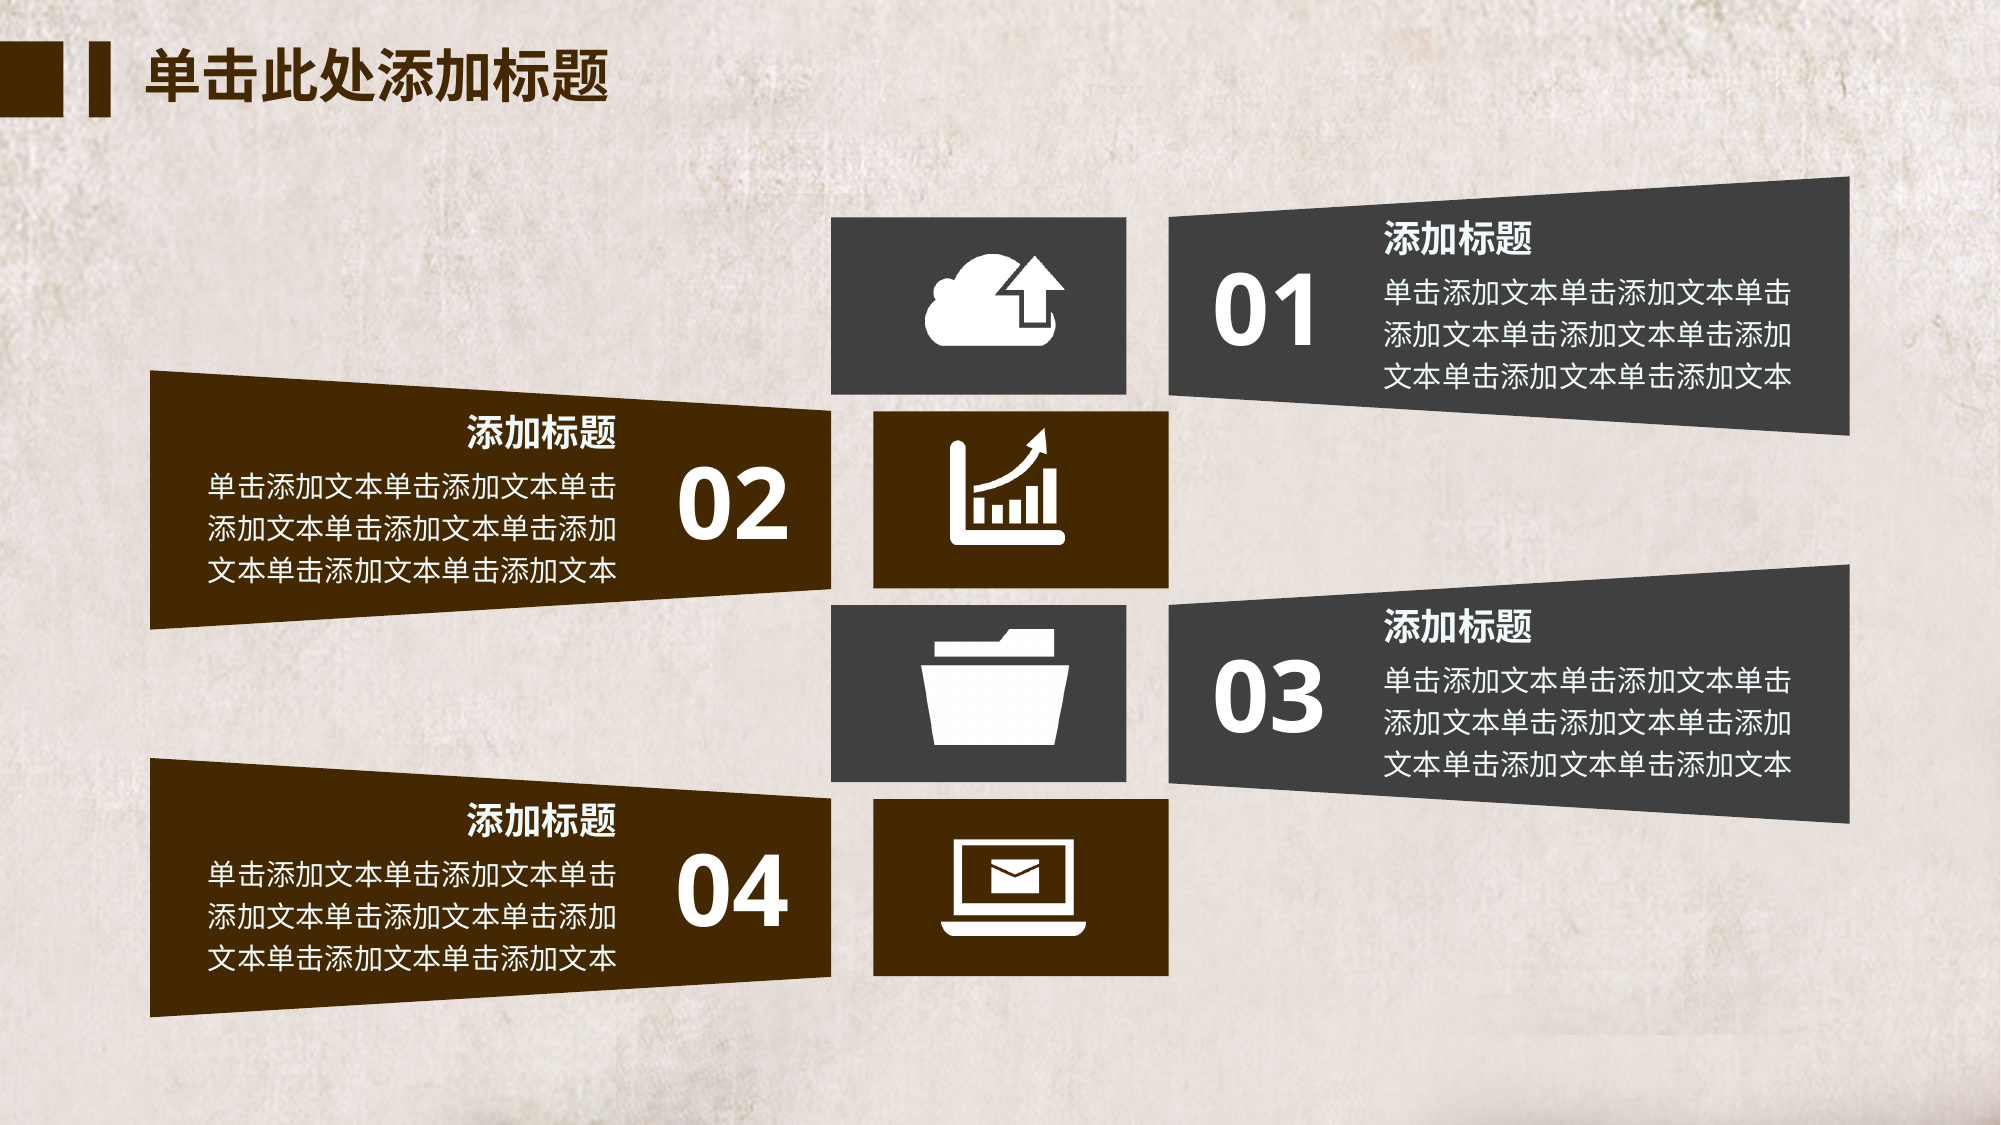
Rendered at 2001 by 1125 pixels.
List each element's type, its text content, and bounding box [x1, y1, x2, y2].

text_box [1368, 212, 1819, 400]
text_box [1368, 600, 1819, 787]
text_box [1167, 563, 1851, 825]
text_box [1167, 175, 1851, 437]
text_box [831, 217, 1127, 395]
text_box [873, 411, 1169, 589]
text_box 02 [661, 431, 806, 567]
text_box [149, 369, 833, 631]
picture [0, 0, 2001, 1125]
text_box 01 [1197, 237, 1343, 373]
text_box 03 [1197, 625, 1342, 761]
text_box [191, 794, 644, 981]
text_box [831, 605, 1127, 783]
text_box [149, 756, 833, 1019]
text_box 04 [660, 819, 805, 955]
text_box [873, 798, 1169, 977]
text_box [191, 406, 644, 594]
